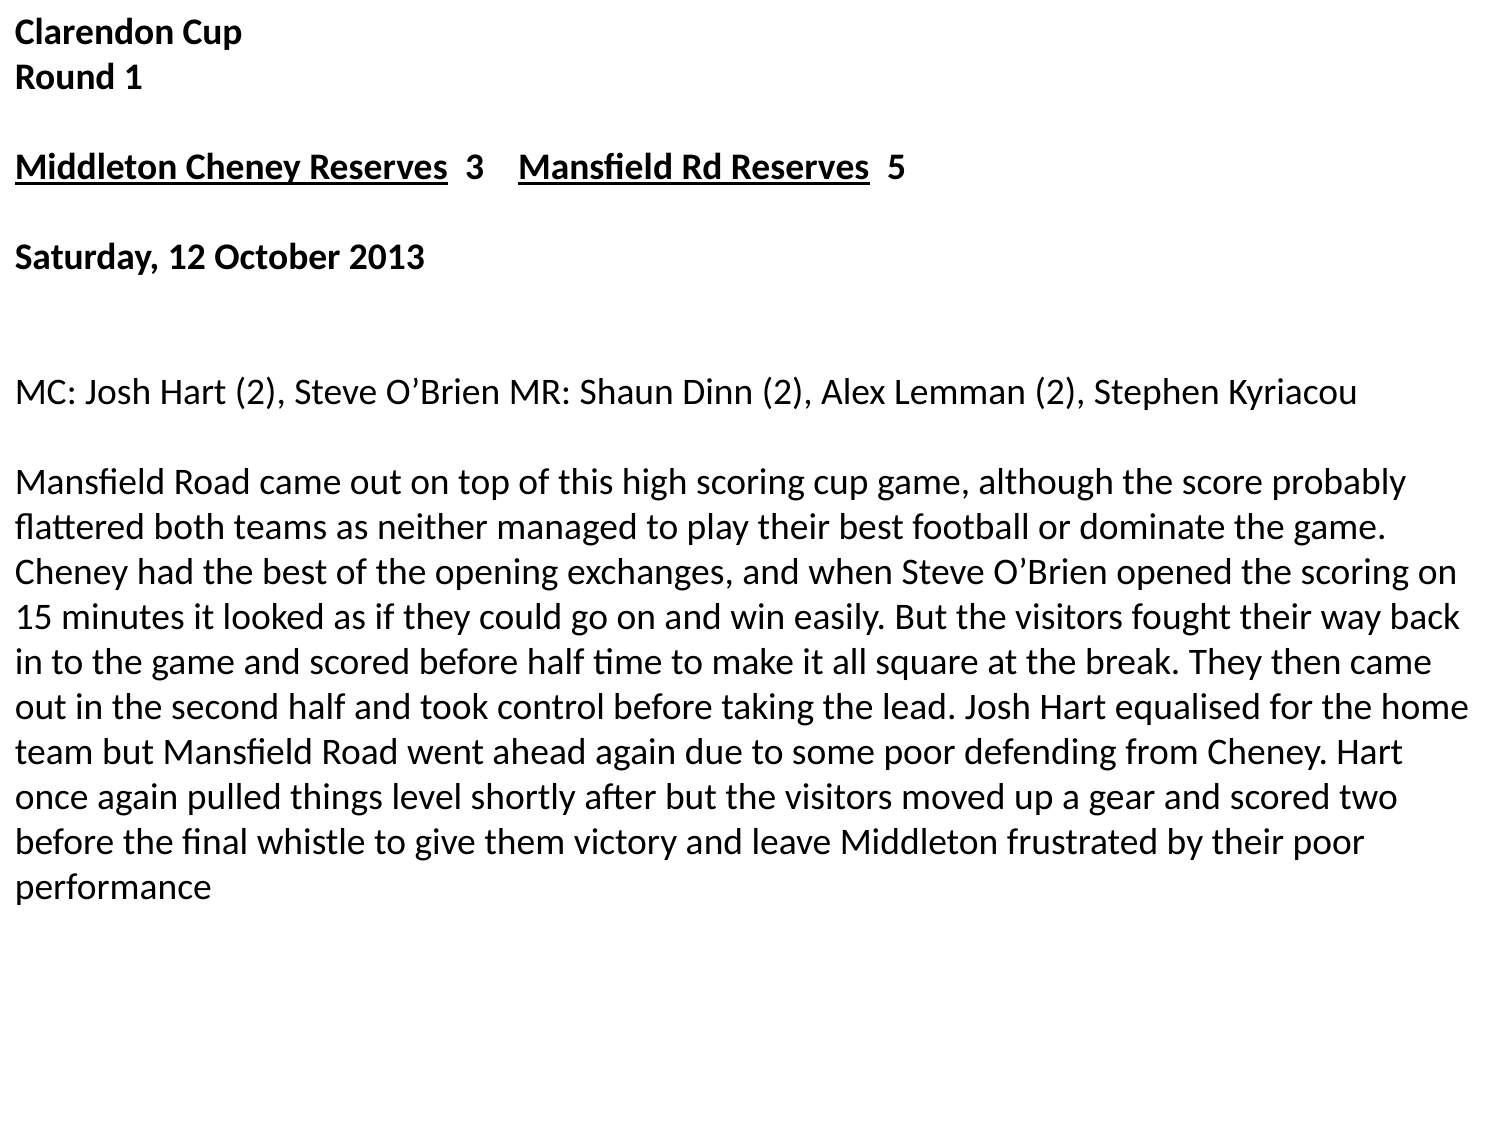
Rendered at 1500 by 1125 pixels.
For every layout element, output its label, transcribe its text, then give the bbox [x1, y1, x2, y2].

text_box Clarendon Cup Round 1 Middleton Cheney Reserves 3 Mansfield Rd Reserves 5 Saturday, 12 October 2013 MC: Josh Hart (2), Steve O’Brien MR: Shaun Dinn (2), Alex Lemman (2), Stephen Kyriacou Mansfield Road came out on top of this high scoring cup game, although the score probably flattered both teams as neither managed to play their best football or dominate the game. Cheney had the best of the opening exchanges, and when Steve O’Brien opened the scoring on 15 minutes it looked as if they could go on and win easily. But the visitors fought their way back in to the game and scored before half time to make it all square at the break. They then came out in the second half and took control before taking the lead. Josh Hart equalised for the home team but Mansfield Road went ahead again due to some poor defending from Cheney. Hart once again pulled things level shortly after but the visitors moved up a gear and scored two before the final whistle to give them victory and leave Middleton frustrated by their poor performance [0, 0, 1500, 915]
